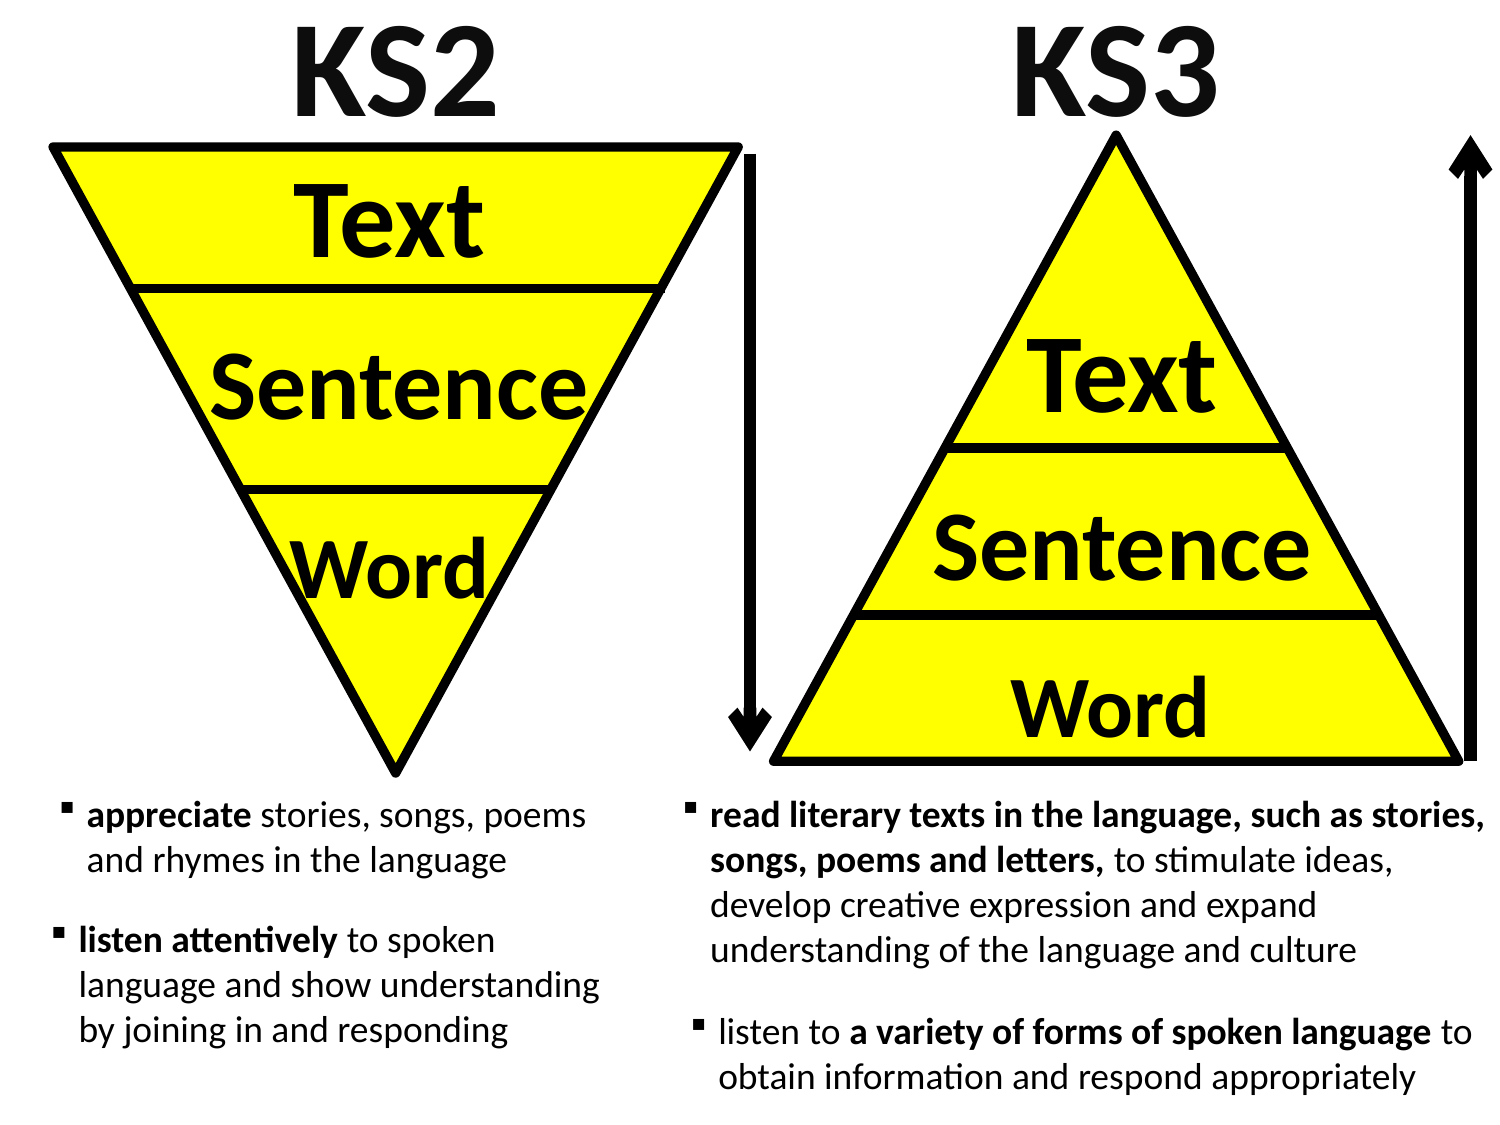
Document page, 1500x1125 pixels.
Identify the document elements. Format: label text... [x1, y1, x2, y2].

text_box read literary texts in the language, such as stories, songs, poems and letters, to stimulate ideas, develop creative expression and expand understanding of the language and culture [667, 782, 1500, 978]
text_box [928, 443, 1304, 473]
text_box [771, 606, 1461, 764]
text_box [52, 136, 751, 774]
text_box [1027, 133, 1205, 292]
text_box listen to a variety of forms of spoken language to obtain information and respond appropriately [675, 999, 1500, 1105]
text_box KS3 [996, 0, 1236, 152]
text_box KS2 [276, 0, 516, 135]
text_box Text [856, 292, 1388, 443]
text_box listen attentively to spoken language and show understanding by joining in and responding [35, 907, 652, 1058]
text_box Sentence [856, 473, 1388, 609]
text_box Word [844, 642, 1376, 762]
text_box appreciate stories, songs, poems and rhymes in the language [43, 782, 656, 888]
